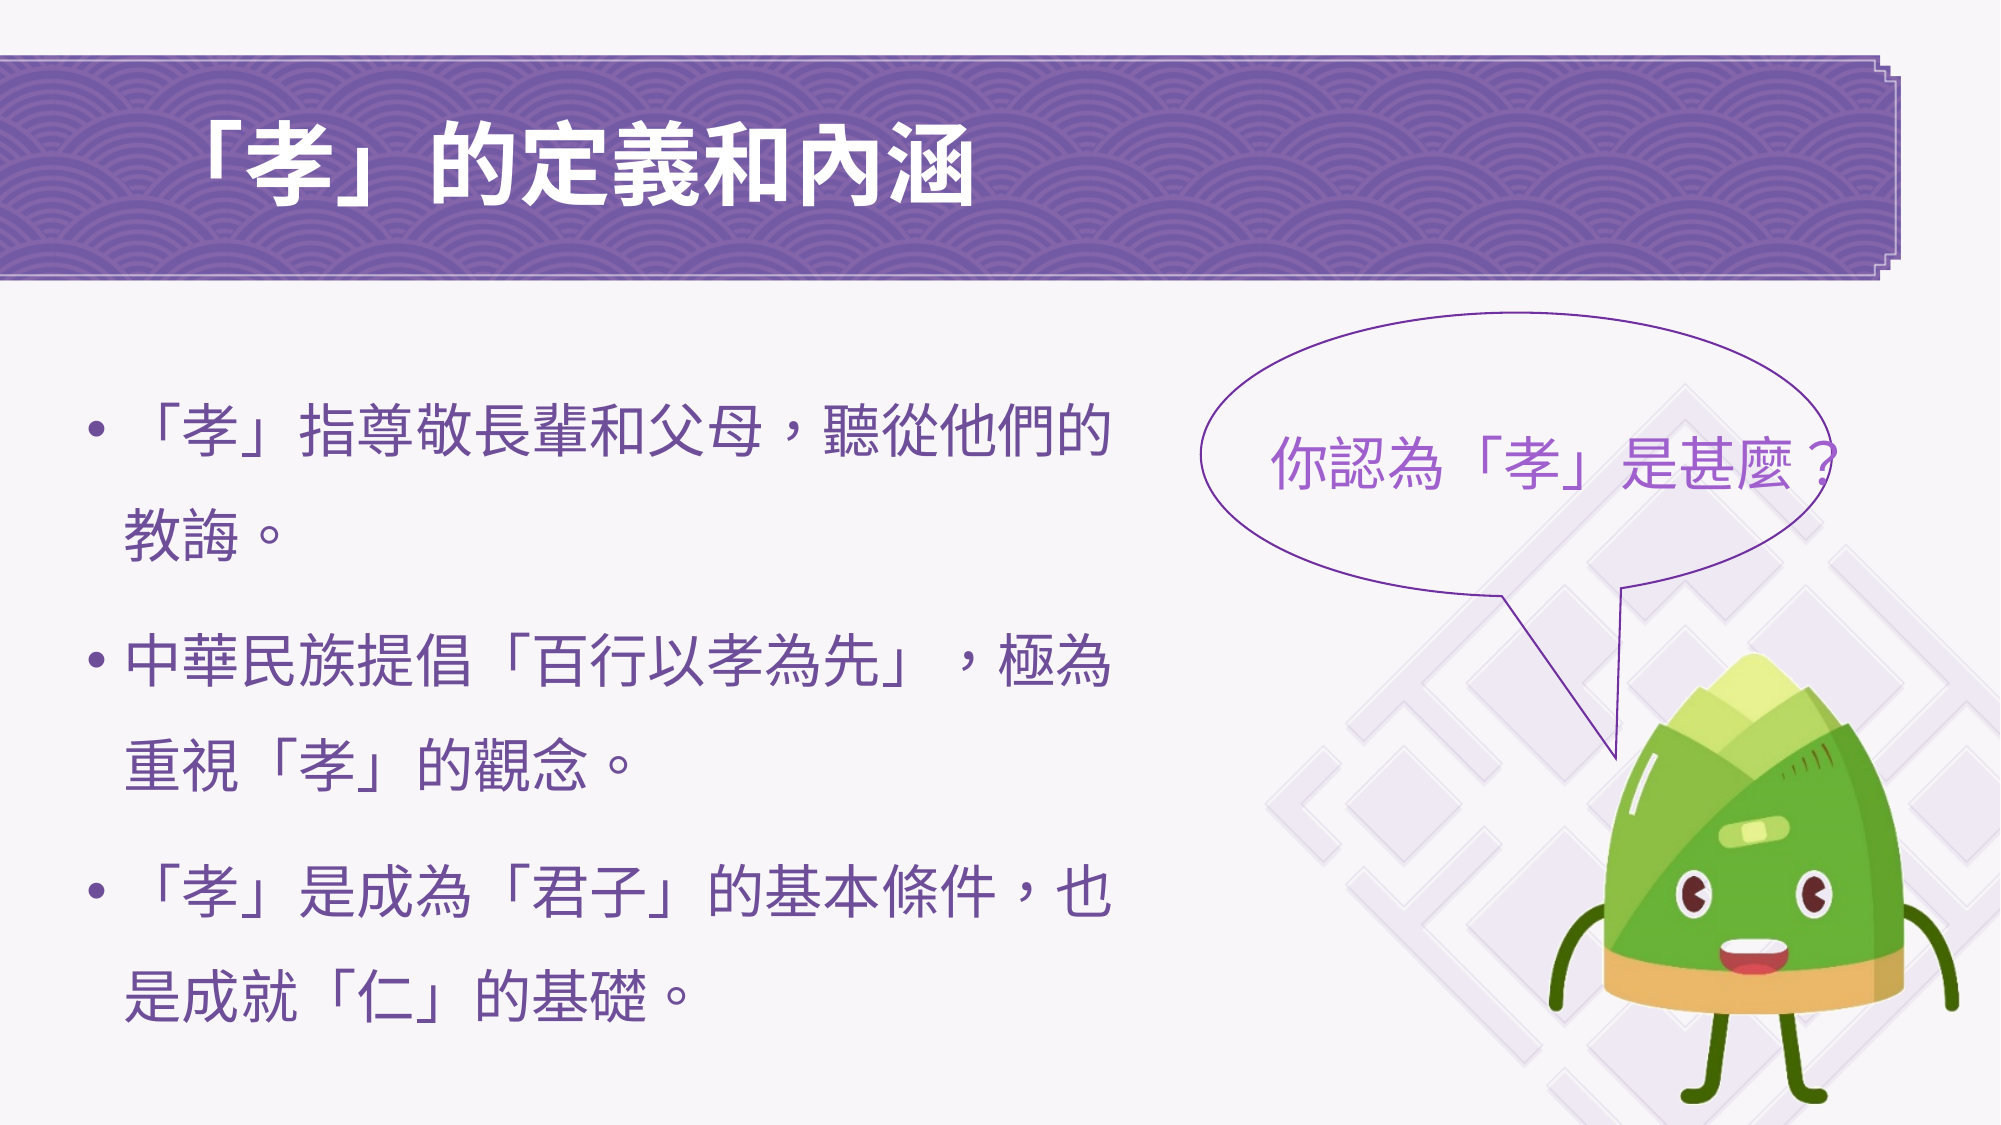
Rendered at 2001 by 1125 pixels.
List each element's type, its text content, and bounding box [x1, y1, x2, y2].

list 「孝」指尊敬長輩和父母，聽從他們的教誨。 中華民族提倡「百行以孝為先」，極為重視「孝」的觀念。 「孝」是成為「君子」的基本條件，也是成就「仁」的基礎。 [71, 351, 1185, 1066]
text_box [1200, 312, 1832, 597]
title 「孝」的定義和內涵 [137, 59, 1863, 278]
picture [0, 0, 2001, 1125]
